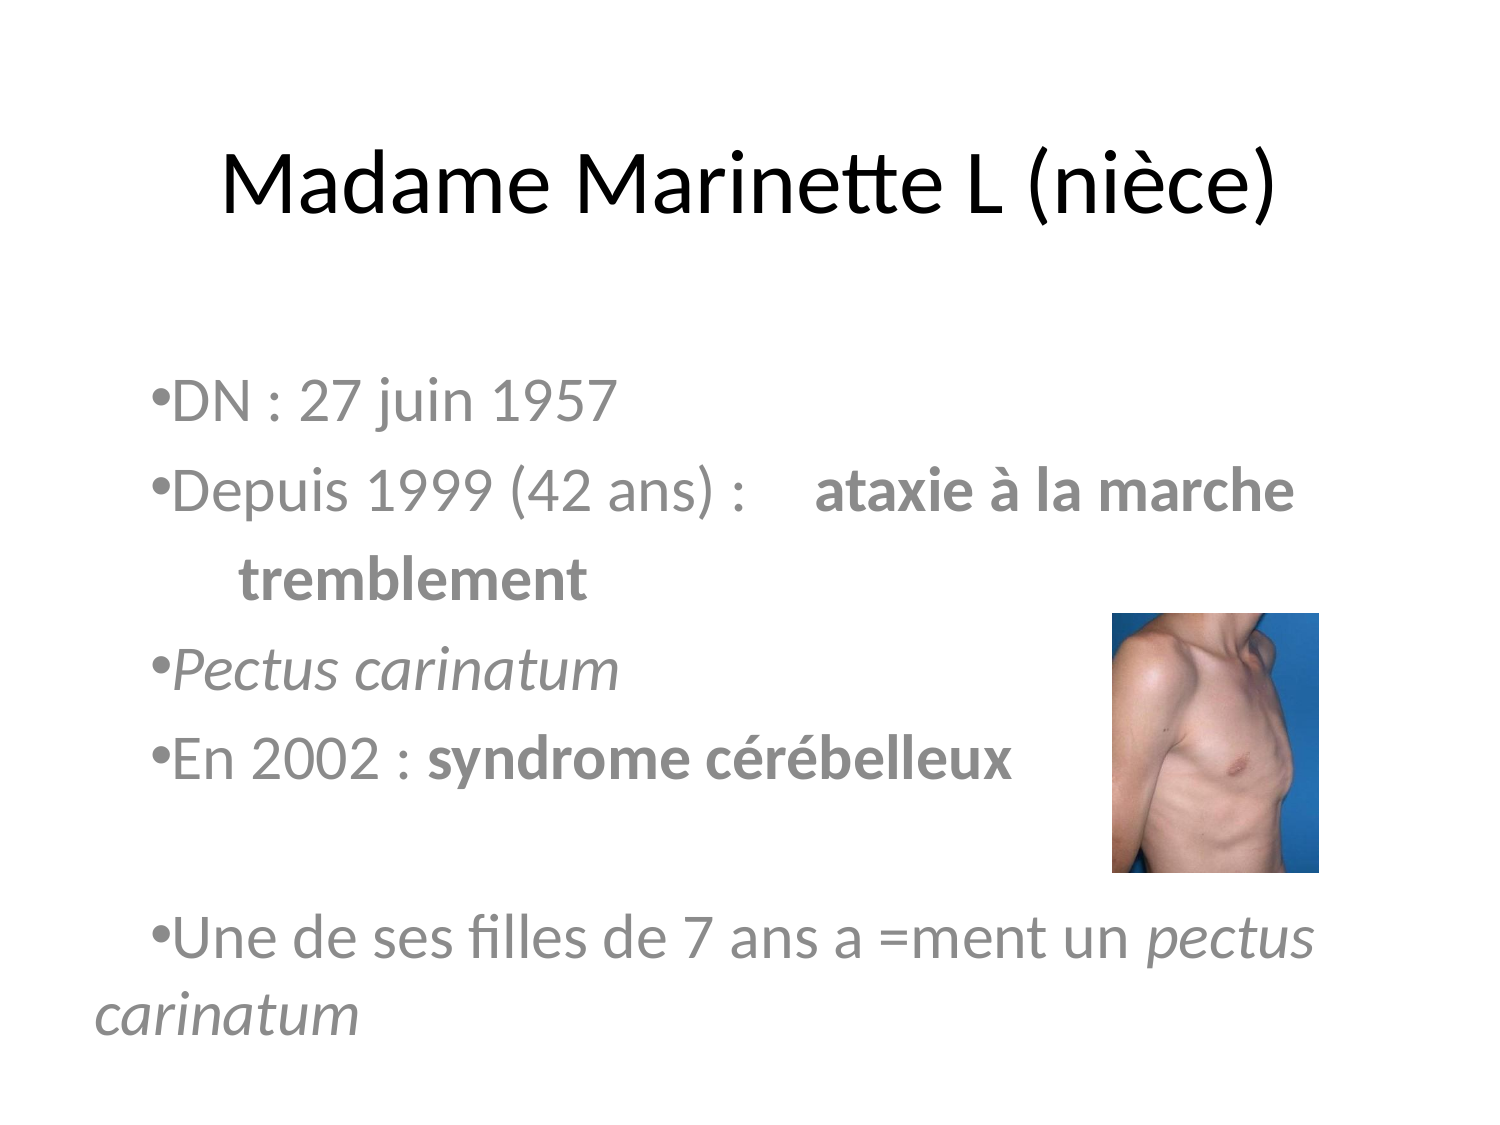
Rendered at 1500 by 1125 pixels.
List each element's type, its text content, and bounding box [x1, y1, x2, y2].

title Madame Marinette L (nièce) [112, 56, 1388, 298]
subtitle DN : 27 juin 1957 Depuis 1999 (42 ans) : ataxie à la marche tremblement Pectus carinatum En 2002 : syndrome cérébelleux Une de ses filles de 7 ans a =ment un pectus carinatum [79, 350, 1467, 1057]
picture [1112, 613, 1319, 873]
